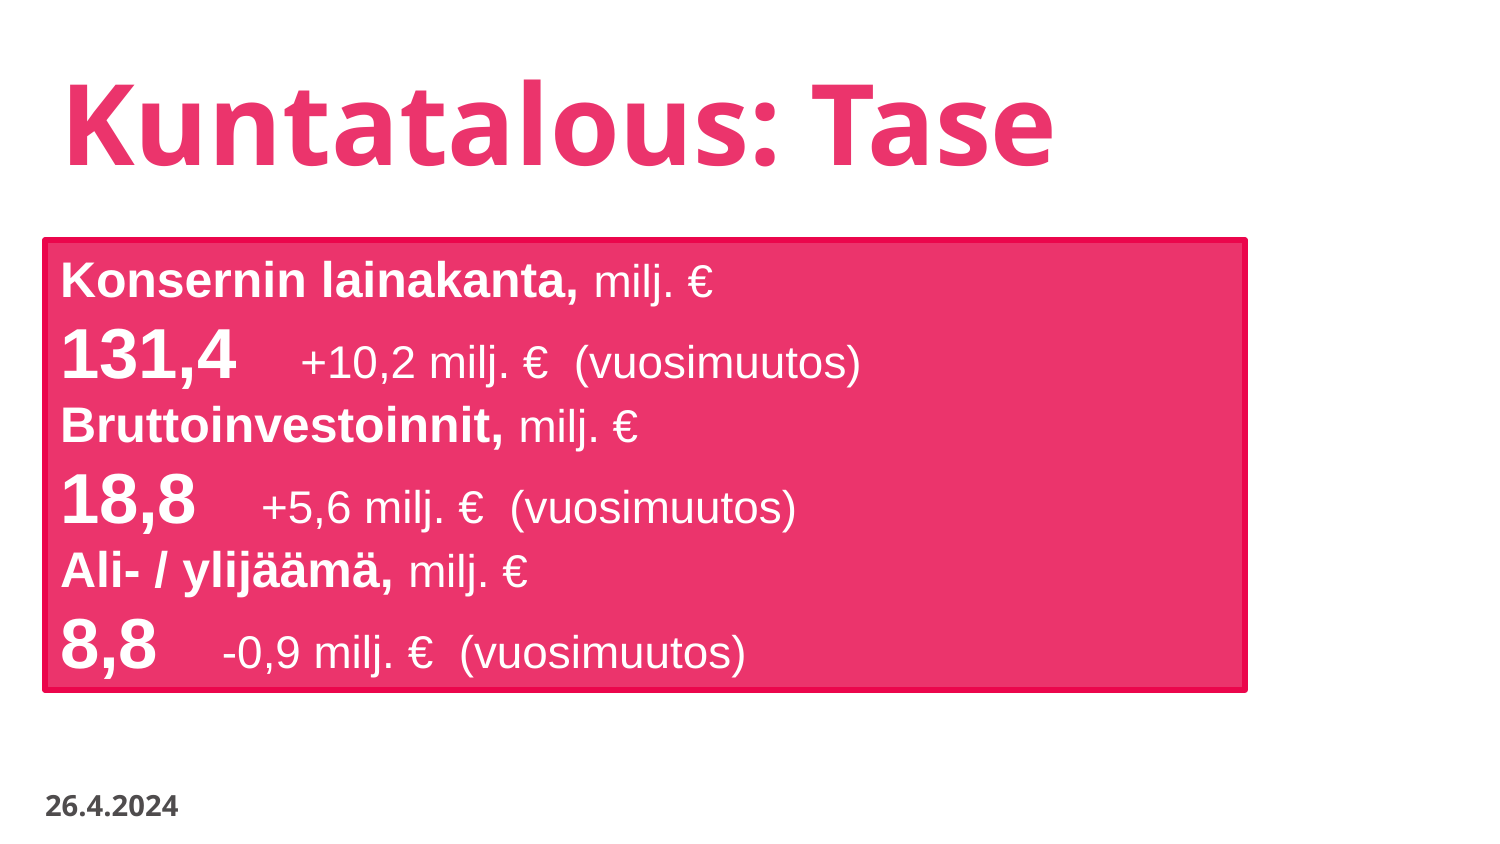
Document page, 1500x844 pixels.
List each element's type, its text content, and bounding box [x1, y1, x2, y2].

list 26.4.2024 [29, 779, 256, 841]
list Konsernin lainakanta, milj. € 131,4 +10,2 milj. € (vuosimuutos) Bruttoinvestoinnit, milj. € 18,8 +5,6 milj. € (vuosimuutos) Ali- / ylijäämä, milj. € 8,8 -0,9 milj. € (vuosimuutos) [44, 239, 1246, 691]
list Kuntatalous: Tase [44, 44, 1500, 406]
